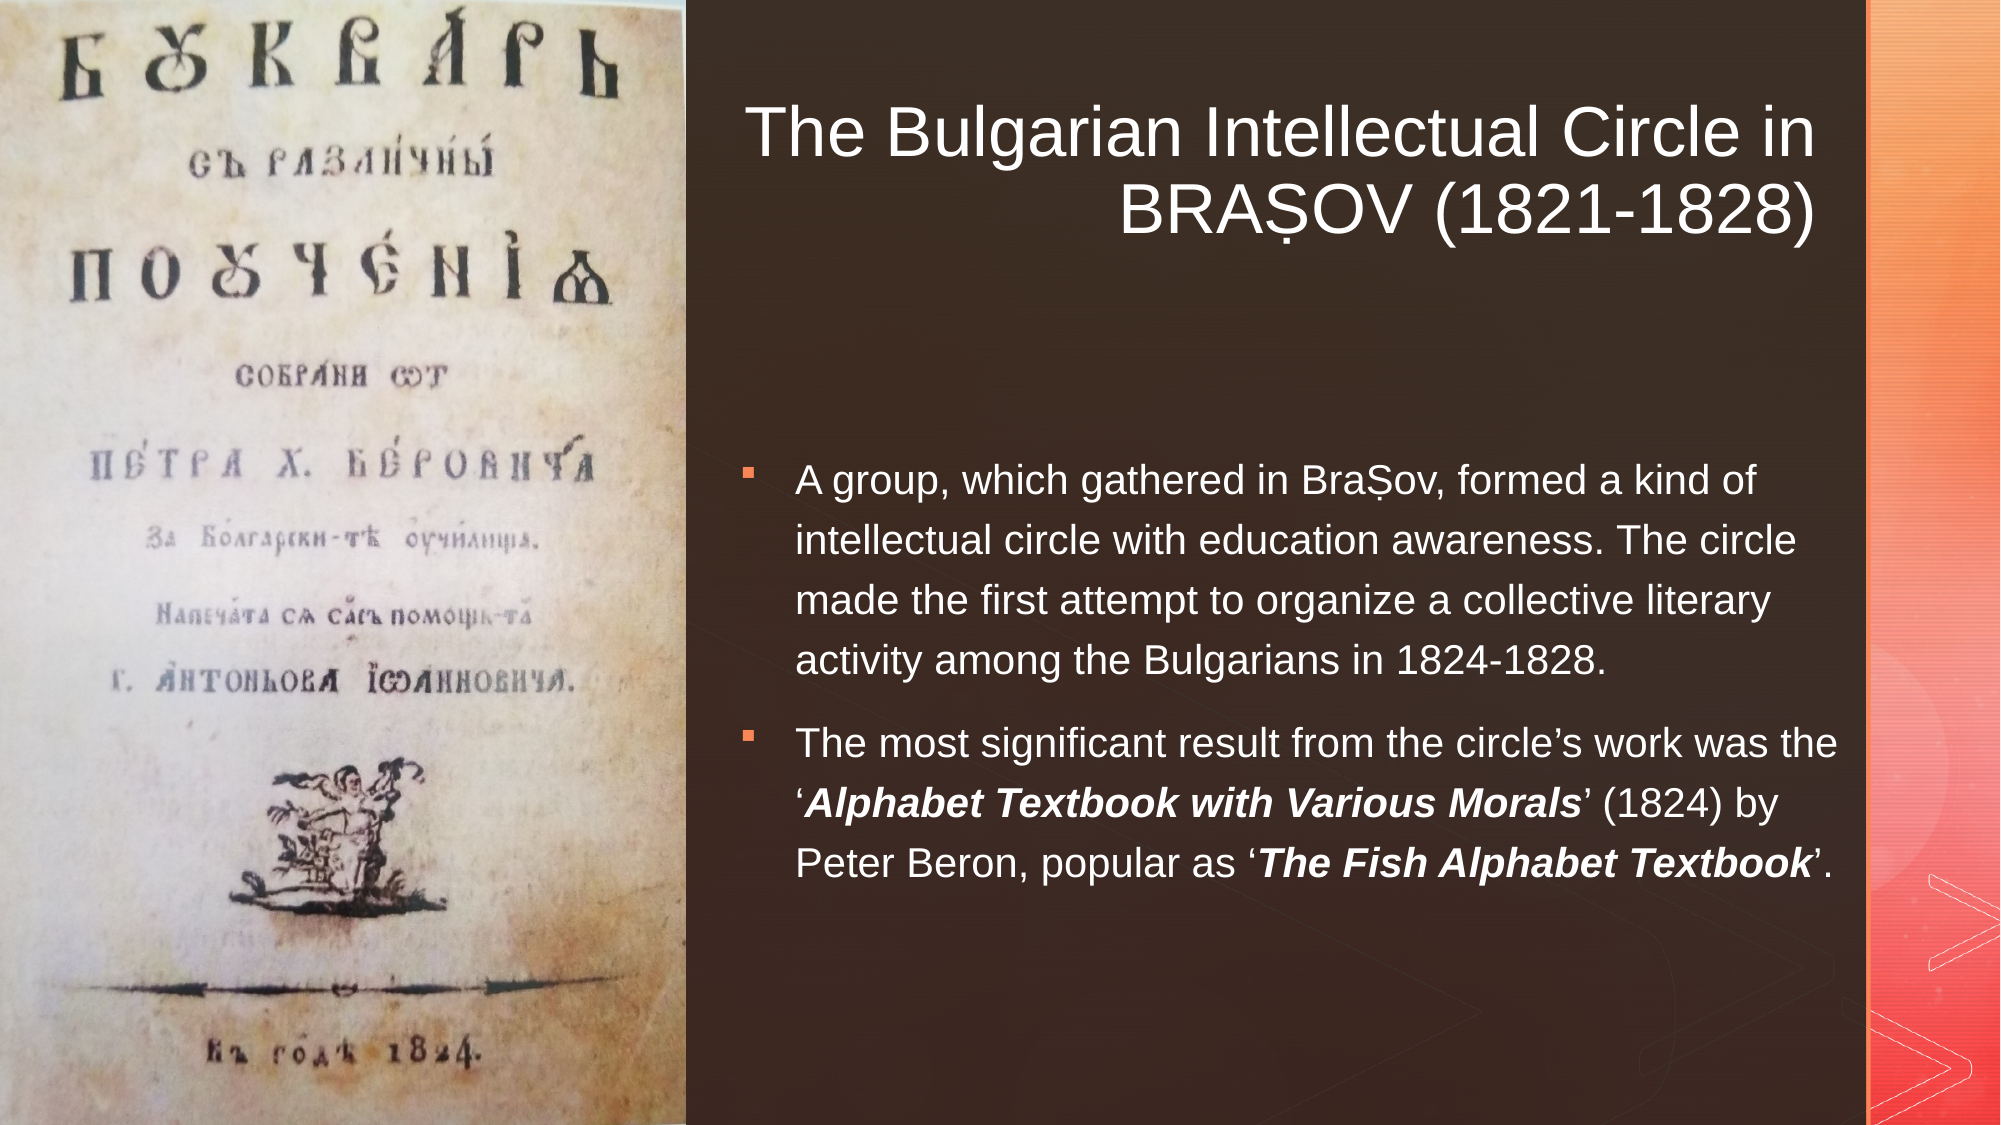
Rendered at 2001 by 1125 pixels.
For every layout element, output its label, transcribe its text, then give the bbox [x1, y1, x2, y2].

list A group, which gathered in BraṢov, formed a kind of intellectual circle with education awareness. The circle made the first attempt to organize a collective literary activity among the Bulgarians in 1824-1828. The most significant result from the circle’s work was the ‘Alphabet Textbook with Various Morals’ (1824) by Peter Beron, popular as ‘The Fish Alphabet Textbook’. [723, 336, 1859, 993]
title The Bulgarian Intellectual Circle in BRAṢOV (1821-1828) [723, 88, 1833, 265]
picture [0, 0, 687, 1125]
picture [1871, 0, 2001, 1125]
